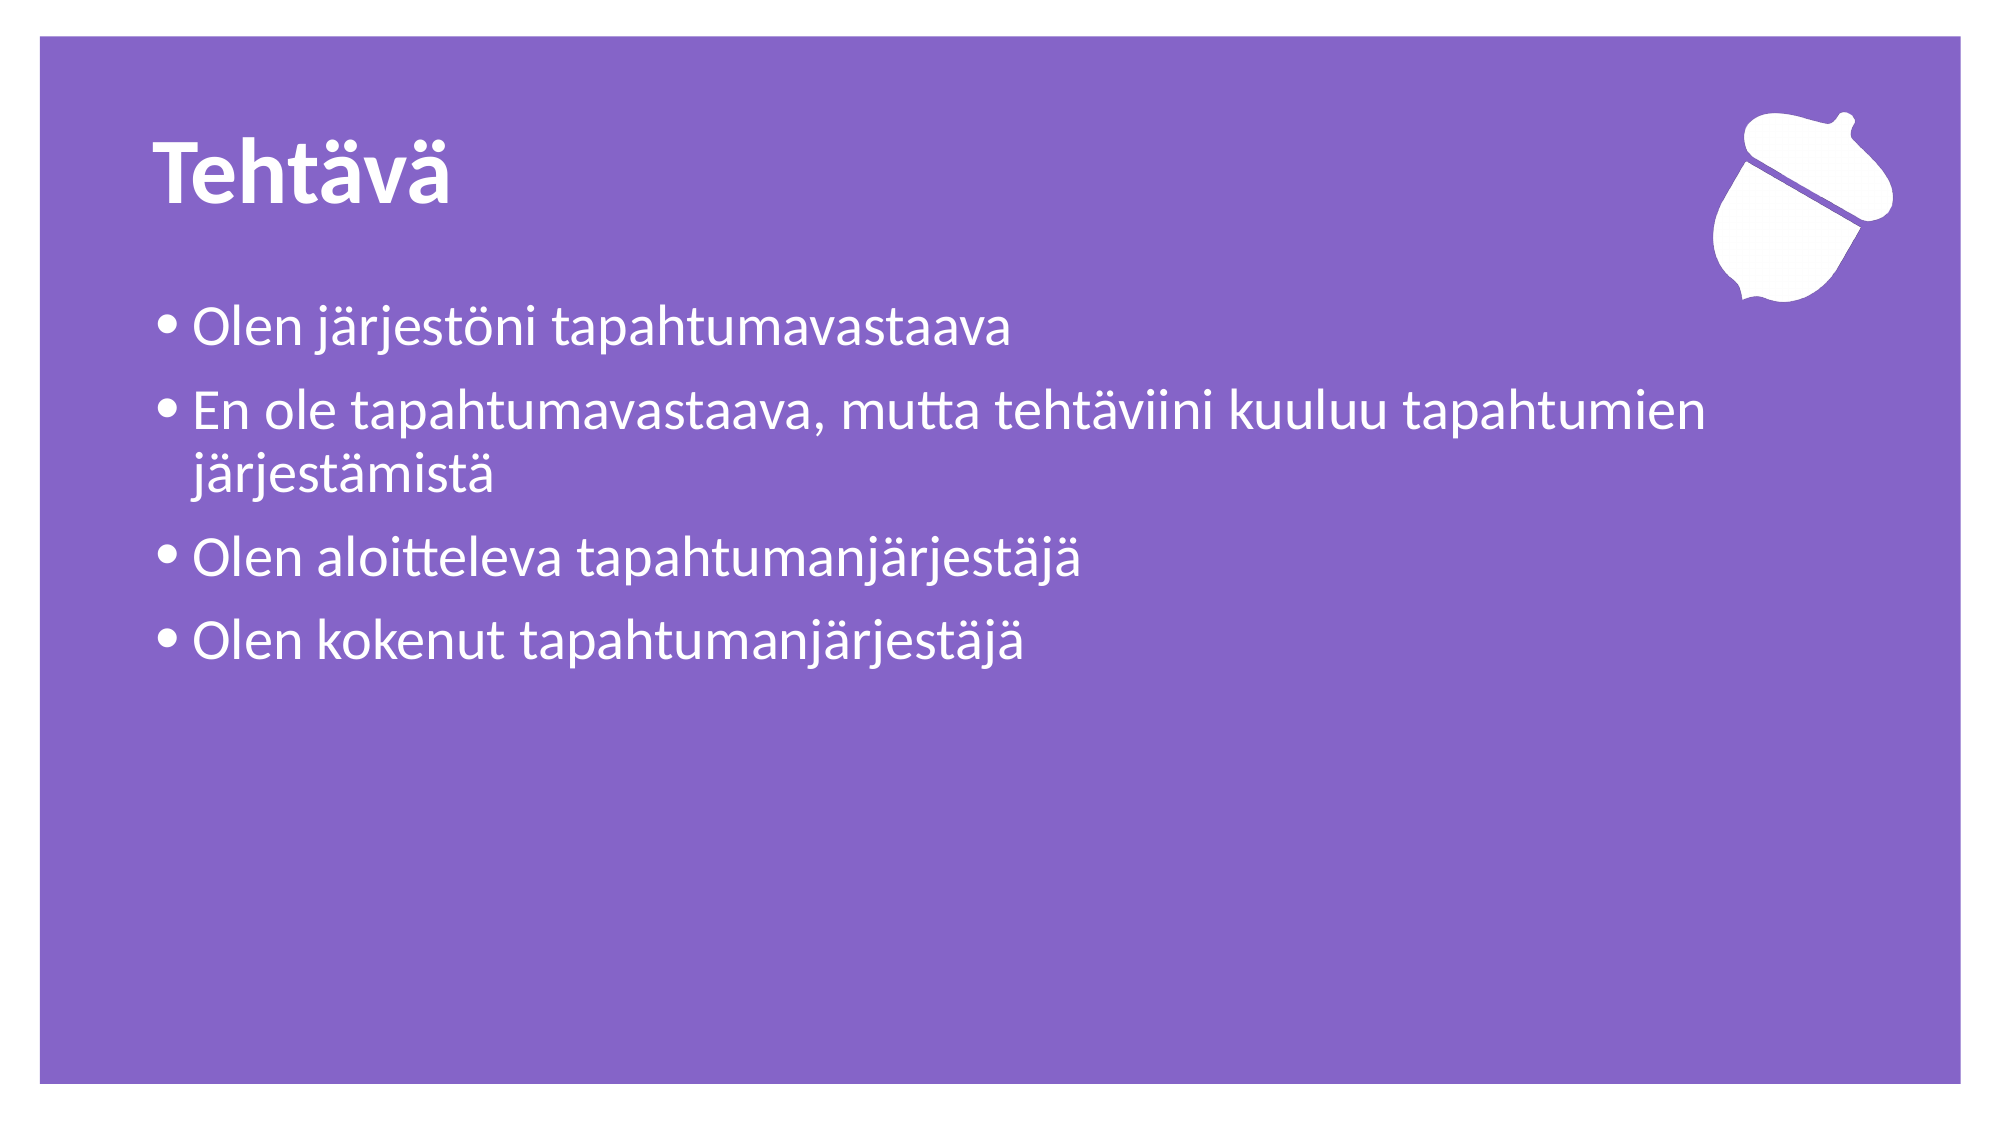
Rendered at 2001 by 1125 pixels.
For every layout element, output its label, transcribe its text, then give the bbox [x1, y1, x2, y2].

picture [1671, 73, 1920, 287]
list Olen järjestöni tapahtumavastaava En ole tapahtumavastaava, mutta tehtäviini kuuluu tapahtumien järjestämistä Olen aloitteleva tapahtumanjärjestäjä Olen kokenut tapahtumanjärjestäjä [139, 287, 1871, 1076]
title Tehtävä [137, 94, 1611, 253]
